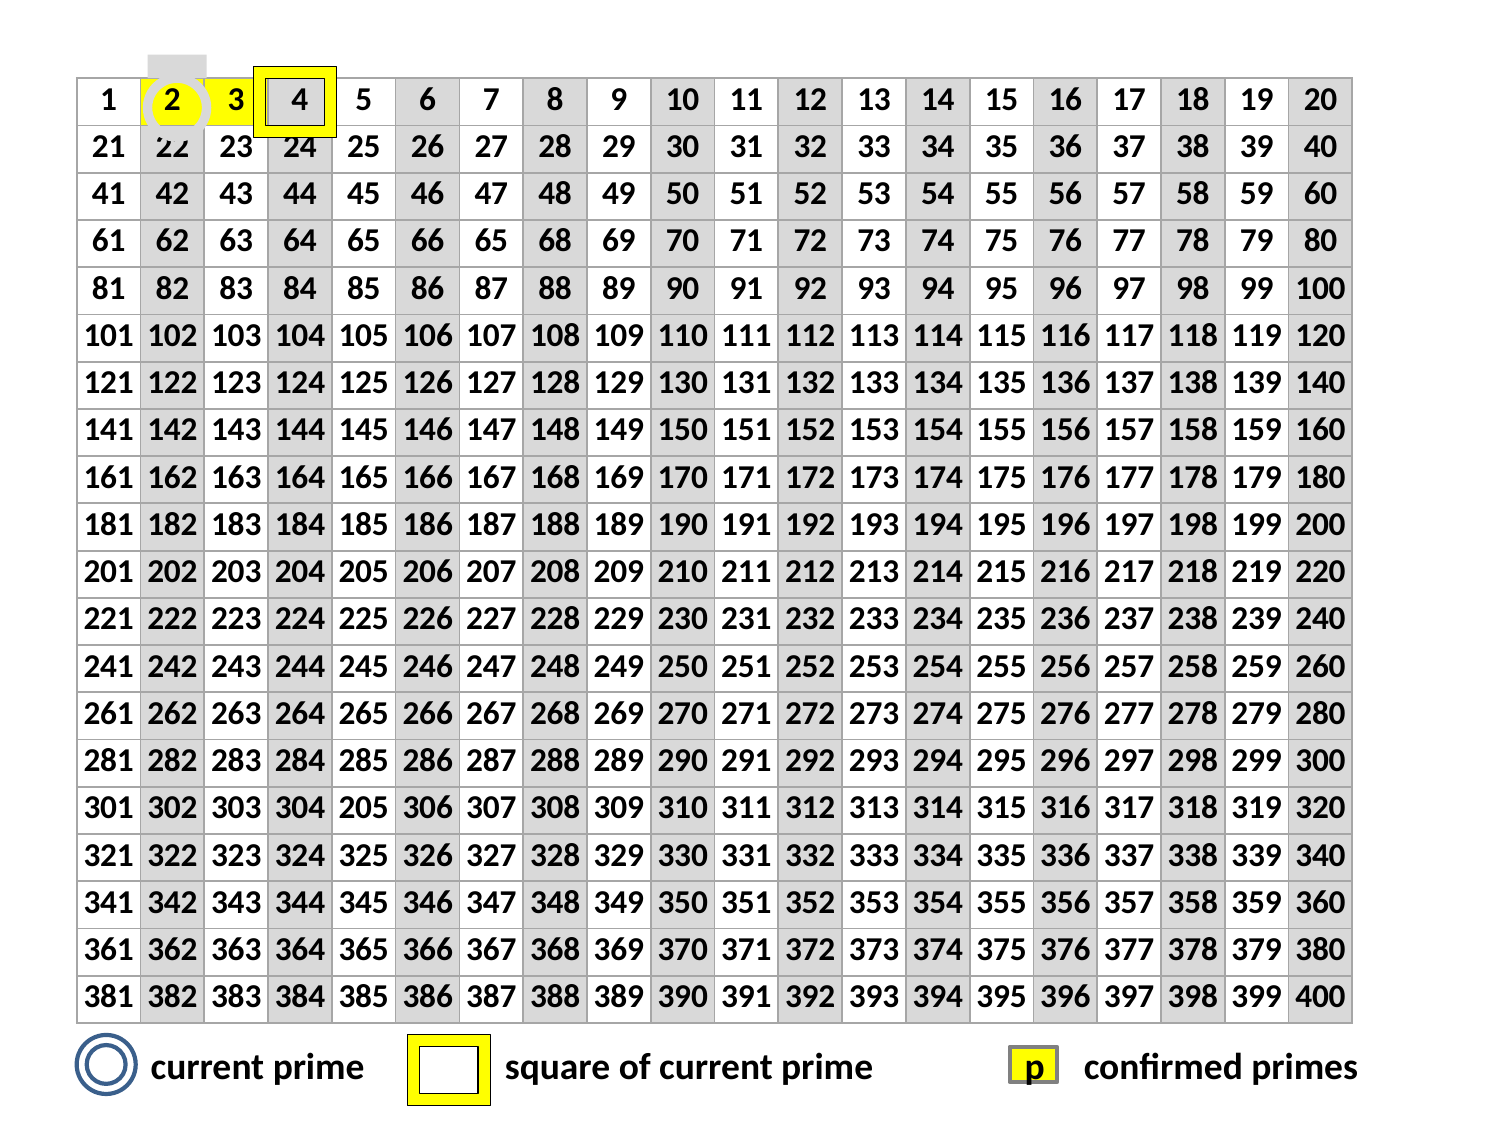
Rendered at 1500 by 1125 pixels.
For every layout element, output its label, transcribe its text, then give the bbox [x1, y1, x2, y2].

table_cell 330 [652, 835, 714, 880]
table_cell 41 [78, 174, 140, 219]
table_cell 59 [1226, 174, 1288, 219]
table_header 1 [78, 79, 140, 125]
table_cell 207 [460, 552, 522, 597]
table_cell 372 [779, 929, 841, 975]
table_cell 291 [715, 740, 777, 786]
table_cell 269 [588, 693, 650, 739]
table_cell 247 [460, 646, 522, 691]
table_cell 183 [205, 504, 267, 550]
table_cell 233 [843, 599, 905, 644]
table_cell 158 [1162, 410, 1224, 455]
table_cell 234 [907, 599, 969, 644]
table_cell 128 [524, 363, 586, 408]
table_cell 227 [460, 599, 522, 644]
table_cell 298 [1162, 740, 1224, 786]
table_cell 379 [1226, 929, 1288, 975]
table_header 3 [205, 79, 252, 125]
table_cell 225 [333, 599, 395, 644]
table_cell 101 [78, 315, 140, 361]
table_cell 268 [524, 693, 586, 739]
table_cell 397 [1098, 977, 1160, 1022]
table_header 9 [588, 79, 650, 125]
table_cell 239 [1226, 599, 1288, 644]
table_cell 112 [779, 315, 841, 361]
table_cell 141 [78, 410, 140, 455]
table_cell 72 [779, 221, 841, 266]
table_cell 51 [715, 174, 777, 219]
table_cell 179 [1226, 457, 1288, 502]
table_cell 220 [1289, 552, 1351, 597]
table_cell 49 [588, 174, 650, 219]
table_cell 286 [396, 740, 459, 786]
table_cell 188 [524, 504, 586, 550]
table_cell 339 [1226, 835, 1288, 880]
table_cell 302 [141, 788, 203, 833]
table_cell 170 [652, 457, 714, 502]
table_cell 82 [141, 268, 203, 314]
table_cell 132 [779, 363, 841, 408]
table_cell 378 [1162, 929, 1224, 975]
table_cell 318 [1162, 788, 1224, 833]
table_cell 157 [1098, 410, 1160, 455]
table_cell 308 [524, 788, 586, 833]
table_cell 364 [269, 929, 331, 975]
table_cell 392 [779, 977, 841, 1022]
table_cell 60 [1289, 174, 1351, 219]
table_cell 155 [971, 410, 1033, 455]
text_box [74, 1032, 138, 1097]
table_cell 37 [1098, 126, 1160, 172]
table_header 5 [339, 79, 395, 125]
table_cell 350 [652, 882, 714, 928]
table_cell 360 [1289, 882, 1351, 928]
table_cell 253 [843, 646, 905, 691]
table_cell 173 [843, 457, 905, 502]
table_cell 209 [588, 552, 650, 597]
table_cell 142 [141, 410, 203, 455]
table_cell 181 [78, 504, 140, 550]
table_cell 64 [269, 221, 331, 266]
table_cell 211 [715, 552, 777, 597]
table_cell 84 [269, 268, 331, 314]
table_cell 85 [333, 268, 395, 314]
table_cell 245 [333, 646, 395, 691]
table_cell 36 [1034, 126, 1096, 172]
table_cell 266 [396, 693, 459, 739]
table_cell 264 [269, 693, 331, 739]
table_cell 276 [1034, 693, 1096, 739]
table_cell 322 [141, 835, 203, 880]
table_cell 79 [1226, 221, 1288, 266]
table_cell 290 [652, 740, 714, 786]
table_cell 53 [843, 174, 905, 219]
table_cell 304 [269, 788, 331, 833]
table_cell 325 [333, 835, 395, 880]
table_cell 277 [1098, 693, 1160, 739]
table_cell 65 [460, 221, 522, 266]
table_cell 296 [1034, 740, 1096, 786]
table_cell 348 [524, 882, 586, 928]
table_cell 30 [652, 126, 714, 172]
table_cell 274 [907, 693, 969, 739]
table_cell 169 [588, 457, 650, 502]
table_cell 127 [460, 363, 522, 408]
table_cell 168 [524, 457, 586, 502]
table_cell 100 [1289, 268, 1351, 314]
table_cell 255 [971, 646, 1033, 691]
table_cell 176 [1034, 457, 1096, 502]
table_cell 349 [588, 882, 650, 928]
table_cell 250 [652, 646, 714, 691]
table_cell 31 [715, 126, 777, 172]
table_cell 355 [971, 882, 1033, 928]
table_cell 164 [269, 457, 331, 502]
text_box current prime [135, 1034, 408, 1095]
text_box [145, 52, 209, 80]
table_cell 45 [333, 174, 395, 219]
table_cell 313 [843, 788, 905, 833]
table_cell 279 [1226, 693, 1288, 739]
table_cell 50 [652, 174, 714, 219]
table_cell 273 [843, 693, 905, 739]
table_cell 327 [460, 835, 522, 880]
table_cell 216 [1034, 552, 1096, 597]
table_cell 254 [907, 646, 969, 691]
table_cell 192 [779, 504, 841, 550]
table_cell 21 [78, 126, 140, 172]
table_cell 231 [715, 599, 777, 644]
table_cell 206 [396, 552, 459, 597]
table_cell 113 [843, 315, 905, 361]
table_cell 147 [460, 410, 522, 455]
table_cell 81 [78, 268, 140, 314]
table_cell 138 [1162, 363, 1224, 408]
table_cell 299 [1226, 740, 1288, 786]
table_cell 336 [1034, 835, 1096, 880]
table_cell 65 [333, 221, 395, 266]
table_cell 315 [971, 788, 1033, 833]
table_cell 149 [588, 410, 650, 455]
table_cell 381 [78, 977, 140, 1022]
table_cell 362 [141, 929, 203, 975]
table_cell 143 [205, 410, 267, 455]
table_cell 131 [715, 363, 777, 408]
table_cell 115 [971, 315, 1033, 361]
table_cell 319 [1226, 788, 1288, 833]
table_cell 292 [779, 740, 841, 786]
table_cell 281 [78, 740, 140, 786]
table_cell 86 [396, 268, 459, 314]
table_cell 201 [78, 552, 140, 597]
table_cell 148 [524, 410, 586, 455]
table_cell 329 [588, 835, 650, 880]
table_cell 236 [1034, 599, 1096, 644]
table_cell 289 [588, 740, 650, 786]
table_cell 377 [1098, 929, 1160, 975]
table_cell 334 [907, 835, 969, 880]
table_cell 98 [1162, 268, 1224, 314]
table_cell 359 [1226, 882, 1288, 928]
table_cell 275 [971, 693, 1033, 739]
table_cell 235 [971, 599, 1033, 644]
table_cell 306 [396, 788, 459, 833]
table_cell 370 [652, 929, 714, 975]
table_cell 22 [141, 126, 203, 172]
table_cell 345 [333, 882, 395, 928]
table_cell 384 [269, 977, 331, 1022]
table_cell 251 [715, 646, 777, 691]
table_cell 285 [333, 740, 395, 786]
table_cell 172 [779, 457, 841, 502]
table_cell 288 [524, 740, 586, 786]
table_cell 203 [205, 552, 267, 597]
table_cell 340 [1289, 835, 1351, 880]
table_cell 39 [1226, 126, 1288, 172]
table_cell 58 [1162, 174, 1224, 219]
table_header 17 [1098, 79, 1160, 125]
table_cell 189 [588, 504, 650, 550]
table_cell 184 [269, 504, 331, 550]
table_cell 109 [588, 315, 650, 361]
table_cell 238 [1162, 599, 1224, 644]
table_cell 126 [396, 363, 459, 408]
table_cell 351 [715, 882, 777, 928]
table_cell 129 [588, 363, 650, 408]
table_cell 262 [141, 693, 203, 739]
table_header 4 [269, 80, 322, 123]
table_cell 361 [78, 929, 140, 975]
table_cell 366 [396, 929, 459, 975]
table_cell 146 [396, 410, 459, 455]
table_cell 118 [1162, 315, 1224, 361]
table_cell 316 [1034, 788, 1096, 833]
table_cell 328 [524, 835, 586, 880]
table_cell 241 [78, 646, 140, 691]
table_cell 208 [524, 552, 586, 597]
table_cell 204 [269, 552, 331, 597]
table_cell 191 [715, 504, 777, 550]
table_cell 174 [907, 457, 969, 502]
table_cell 161 [78, 457, 140, 502]
table_cell 210 [652, 552, 714, 597]
table_cell 26 [396, 126, 459, 172]
table_cell 369 [588, 929, 650, 975]
table_cell 226 [396, 599, 459, 644]
table_cell 185 [333, 504, 395, 550]
table_cell 29 [588, 126, 650, 172]
table_header 20 [1289, 79, 1351, 125]
table_cell 154 [907, 410, 969, 455]
table_cell 214 [907, 552, 969, 597]
table_cell 297 [1098, 740, 1160, 786]
table_cell 117 [1098, 315, 1160, 361]
table_cell 389 [588, 977, 650, 1022]
table_header 14 [907, 79, 969, 125]
table_cell 358 [1162, 882, 1224, 928]
table_cell 196 [1034, 504, 1096, 550]
table_cell 271 [715, 693, 777, 739]
table_cell 395 [971, 977, 1033, 1022]
table_cell 240 [1289, 599, 1351, 644]
table_cell 390 [652, 977, 714, 1022]
table_cell 260 [1289, 646, 1351, 691]
text_box confirmed primes [1068, 1034, 1377, 1095]
table_cell 55 [971, 174, 1033, 219]
table_cell 265 [333, 693, 395, 739]
table_cell 380 [1289, 929, 1351, 975]
text_box [145, 76, 209, 140]
table_cell 165 [333, 457, 395, 502]
table_cell 219 [1226, 552, 1288, 597]
table_cell 69 [588, 221, 650, 266]
table_header 13 [843, 79, 905, 125]
table_cell 35 [971, 126, 1033, 172]
table_cell 178 [1162, 457, 1224, 502]
table_cell 396 [1034, 977, 1096, 1022]
table_header 2 [141, 79, 160, 125]
table_cell 391 [715, 977, 777, 1022]
table_cell 57 [1098, 174, 1160, 219]
table_cell 347 [460, 882, 522, 928]
table_cell 106 [396, 315, 459, 361]
table_cell 91 [715, 268, 777, 314]
table_cell 144 [269, 410, 331, 455]
table_cell 272 [779, 693, 841, 739]
table_cell 259 [1226, 646, 1288, 691]
table_cell 90 [652, 268, 714, 314]
table_cell 199 [1226, 504, 1288, 550]
table_cell 202 [141, 552, 203, 597]
table_cell 122 [141, 363, 203, 408]
table_cell 249 [588, 646, 650, 691]
table_cell 187 [460, 504, 522, 550]
table_cell 93 [843, 268, 905, 314]
table_cell 218 [1162, 552, 1224, 597]
table_cell 23 [205, 126, 267, 172]
table_cell 135 [971, 363, 1033, 408]
table_cell 80 [1289, 221, 1351, 266]
table_cell 324 [269, 835, 331, 880]
table_cell 343 [205, 882, 267, 928]
table_cell 346 [396, 882, 459, 928]
table_cell 398 [1162, 977, 1224, 1022]
table_cell 394 [907, 977, 969, 1022]
table_cell 42 [141, 174, 203, 219]
table_cell 258 [1162, 646, 1224, 691]
table_cell 337 [1098, 835, 1160, 880]
table_cell 223 [205, 599, 267, 644]
table_cell 309 [588, 788, 650, 833]
table_cell 301 [78, 788, 140, 833]
table_cell 139 [1226, 363, 1288, 408]
table_cell 307 [460, 788, 522, 833]
table_cell 92 [779, 268, 841, 314]
table_cell 352 [779, 882, 841, 928]
table_cell 314 [907, 788, 969, 833]
table_cell 24 [269, 139, 331, 172]
table_cell 194 [907, 504, 969, 550]
table_cell 382 [141, 977, 203, 1022]
table_header 19 [1226, 79, 1288, 125]
table_cell 125 [333, 363, 395, 408]
table_cell 338 [1162, 835, 1224, 880]
table_cell 75 [971, 221, 1033, 266]
table_cell 383 [205, 977, 267, 1022]
table_cell 171 [715, 457, 777, 502]
table_cell 61 [78, 221, 140, 266]
table_cell 133 [843, 363, 905, 408]
table_cell 357 [1098, 882, 1160, 928]
table_cell 105 [333, 315, 395, 361]
table_cell 175 [971, 457, 1033, 502]
table_cell 311 [715, 788, 777, 833]
table_cell 270 [652, 693, 714, 739]
table_cell 331 [715, 835, 777, 880]
table_cell 282 [141, 740, 203, 786]
table_cell 287 [460, 740, 522, 786]
table_cell 212 [779, 552, 841, 597]
table_cell 386 [396, 977, 459, 1022]
table_cell 27 [460, 126, 522, 172]
table_cell 34 [907, 126, 969, 172]
table_cell 166 [396, 457, 459, 502]
table_cell 317 [1098, 788, 1160, 833]
table_cell 43 [205, 174, 267, 219]
table_cell 153 [843, 410, 905, 455]
table_cell 376 [1034, 929, 1096, 975]
table_cell 195 [971, 504, 1033, 550]
table_cell 32 [779, 126, 841, 172]
table_cell 71 [715, 221, 777, 266]
table_header 15 [971, 79, 1033, 125]
table_cell 257 [1098, 646, 1160, 691]
table_cell 399 [1226, 977, 1288, 1022]
table_cell 87 [460, 268, 522, 314]
table_cell 353 [843, 882, 905, 928]
table_cell 400 [1289, 977, 1351, 1022]
table_cell 137 [1098, 363, 1160, 408]
table_cell 295 [971, 740, 1033, 786]
table_header 8 [524, 79, 586, 125]
table_cell 293 [843, 740, 905, 786]
table_cell 160 [1289, 410, 1351, 455]
table_cell 356 [1034, 882, 1096, 928]
table_cell 310 [652, 788, 714, 833]
table_cell 342 [141, 882, 203, 928]
table_cell 256 [1034, 646, 1096, 691]
table_header 2 [194, 80, 203, 88]
table_header 11 [715, 79, 777, 125]
table_cell 66 [396, 221, 459, 266]
table_cell 114 [907, 315, 969, 361]
table_cell 193 [843, 504, 905, 550]
table_cell 107 [460, 315, 522, 361]
table_cell 151 [715, 410, 777, 455]
table_cell 116 [1034, 315, 1096, 361]
table_cell 237 [1098, 599, 1160, 644]
table_cell 134 [907, 363, 969, 408]
table_cell 230 [652, 599, 714, 644]
table_cell 120 [1289, 315, 1351, 361]
text_box [405, 1033, 492, 1108]
table_cell 224 [269, 599, 331, 644]
table_cell 28 [524, 126, 586, 172]
table_cell 190 [652, 504, 714, 550]
table_cell 323 [205, 835, 267, 880]
table_cell 89 [588, 268, 650, 314]
table_cell 198 [1162, 504, 1224, 550]
table_cell 83 [205, 268, 267, 314]
table_cell 119 [1226, 315, 1288, 361]
table_cell 263 [205, 693, 267, 739]
table_cell 365 [333, 929, 395, 975]
table_cell 387 [460, 977, 522, 1022]
table_cell 252 [779, 646, 841, 691]
table_cell 97 [1098, 268, 1160, 314]
table_cell 124 [269, 363, 331, 408]
table_cell 33 [843, 126, 905, 172]
table_cell 243 [205, 646, 267, 691]
table_cell 354 [907, 882, 969, 928]
table_cell 267 [460, 693, 522, 739]
table_cell 68 [524, 221, 586, 266]
table_header 12 [779, 79, 841, 125]
table_cell 242 [141, 646, 203, 691]
table_cell 70 [652, 221, 714, 266]
table_cell 44 [269, 174, 331, 219]
table_cell 217 [1098, 552, 1160, 597]
table_cell 74 [907, 221, 969, 266]
table_cell 95 [971, 268, 1033, 314]
table_cell 228 [524, 599, 586, 644]
table_header 6 [396, 79, 459, 125]
table_cell 121 [78, 363, 140, 408]
table_cell 221 [78, 599, 140, 644]
table_cell 73 [843, 221, 905, 266]
text_box [252, 64, 339, 139]
table_cell 182 [141, 504, 203, 550]
table_cell 320 [1289, 788, 1351, 833]
table_cell 388 [524, 977, 586, 1022]
table_header 18 [1162, 79, 1224, 125]
table_cell 278 [1162, 693, 1224, 739]
table_cell 152 [779, 410, 841, 455]
table_cell 393 [843, 977, 905, 1022]
table_cell 110 [652, 315, 714, 361]
table_cell 326 [396, 835, 459, 880]
table_cell 284 [269, 740, 331, 786]
table_cell 368 [524, 929, 586, 975]
table_cell 136 [1034, 363, 1096, 408]
table_cell 54 [907, 174, 969, 219]
table_cell 88 [524, 268, 586, 314]
table_cell 167 [460, 457, 522, 502]
table_cell 385 [333, 977, 395, 1022]
table_cell 374 [907, 929, 969, 975]
table_cell 222 [141, 599, 203, 644]
table_cell 130 [652, 363, 714, 408]
table_cell 52 [779, 174, 841, 219]
table_cell 186 [396, 504, 459, 550]
table_cell 371 [715, 929, 777, 975]
table_cell 140 [1289, 363, 1351, 408]
table_cell 96 [1034, 268, 1096, 314]
table_cell 332 [779, 835, 841, 880]
table_cell 213 [843, 552, 905, 597]
table_cell 99 [1226, 268, 1288, 314]
table_cell 261 [78, 693, 140, 739]
table_cell 197 [1098, 504, 1160, 550]
table_cell 40 [1289, 126, 1351, 172]
table_cell 145 [333, 410, 395, 455]
table_cell 280 [1289, 693, 1351, 739]
text_box square of current prime [490, 1034, 951, 1095]
table_cell 94 [907, 268, 969, 314]
table_cell 159 [1226, 410, 1288, 455]
table_cell 62 [141, 221, 203, 266]
table_cell 312 [779, 788, 841, 833]
table_cell 283 [205, 740, 267, 786]
table_cell 232 [779, 599, 841, 644]
table_cell 244 [269, 646, 331, 691]
table_cell 205 [333, 788, 395, 833]
table_cell 294 [907, 740, 969, 786]
table_cell 333 [843, 835, 905, 880]
table_cell 335 [971, 835, 1033, 880]
table_cell 373 [843, 929, 905, 975]
table_cell 321 [78, 835, 140, 880]
table_header 10 [652, 79, 714, 125]
table_cell 367 [460, 929, 522, 975]
text_box p [1008, 1045, 1059, 1084]
table_header 7 [460, 79, 522, 125]
table_cell 180 [1289, 457, 1351, 502]
table_cell 46 [396, 174, 459, 219]
table_cell 229 [588, 599, 650, 644]
table_cell 76 [1034, 221, 1096, 266]
table_cell 123 [205, 363, 267, 408]
table_cell 375 [971, 929, 1033, 975]
table_cell 25 [333, 126, 395, 172]
table_cell 102 [141, 315, 203, 361]
table_cell 177 [1098, 457, 1160, 502]
table_cell 156 [1034, 410, 1096, 455]
table_cell 205 [333, 552, 395, 597]
table_cell 63 [205, 221, 267, 266]
table_cell 150 [652, 410, 714, 455]
table_cell 248 [524, 646, 586, 691]
table_cell 246 [396, 646, 459, 691]
table_cell 344 [269, 882, 331, 928]
table_cell 104 [269, 315, 331, 361]
table_cell 300 [1289, 740, 1351, 786]
table_cell 108 [524, 315, 586, 361]
table_cell 38 [1162, 126, 1224, 172]
table_cell 303 [205, 788, 267, 833]
table_cell 162 [141, 457, 203, 502]
table_cell 363 [205, 929, 267, 975]
table_cell 341 [78, 882, 140, 928]
table_cell 48 [524, 174, 586, 219]
table_cell 111 [715, 315, 777, 361]
table_cell 77 [1098, 221, 1160, 266]
table_cell 163 [205, 457, 267, 502]
table_cell 47 [460, 174, 522, 219]
table_cell 215 [971, 552, 1033, 597]
table_cell 56 [1034, 174, 1096, 219]
table_header 16 [1034, 79, 1096, 125]
table_cell 78 [1162, 221, 1224, 266]
table_cell 103 [205, 315, 267, 361]
table_cell 200 [1289, 504, 1351, 550]
